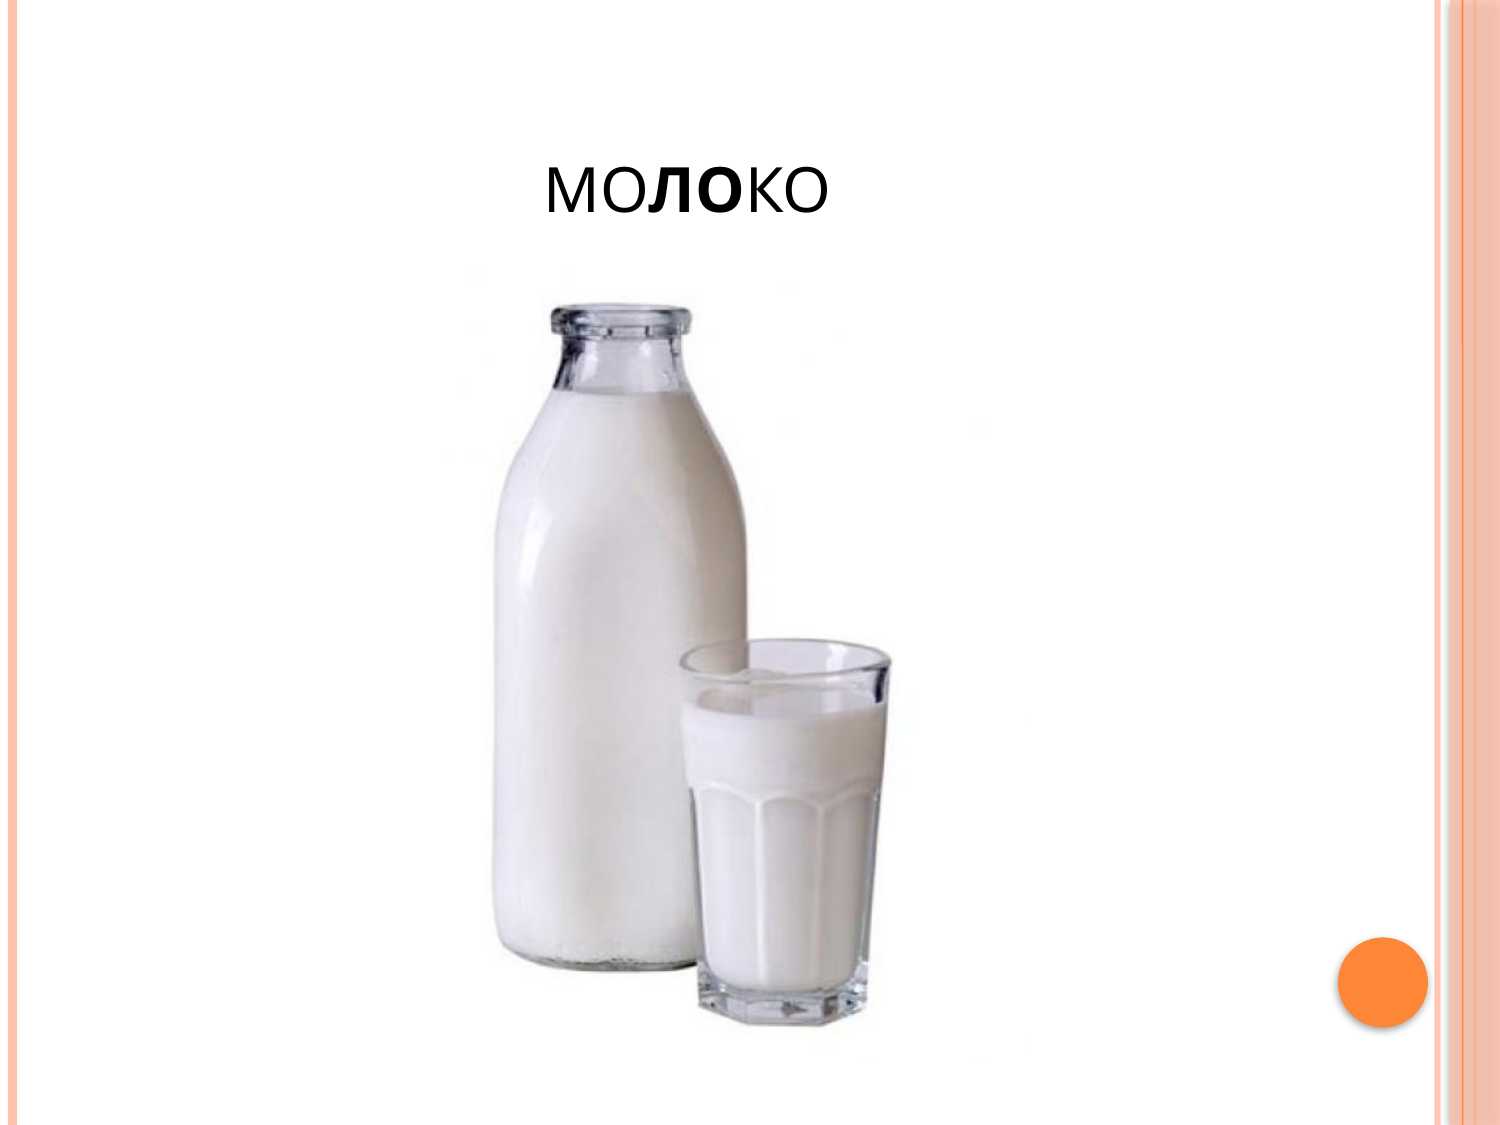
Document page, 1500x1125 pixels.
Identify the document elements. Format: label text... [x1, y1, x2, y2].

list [409, 261, 1032, 1063]
title молоко [75, 45, 1300, 233]
